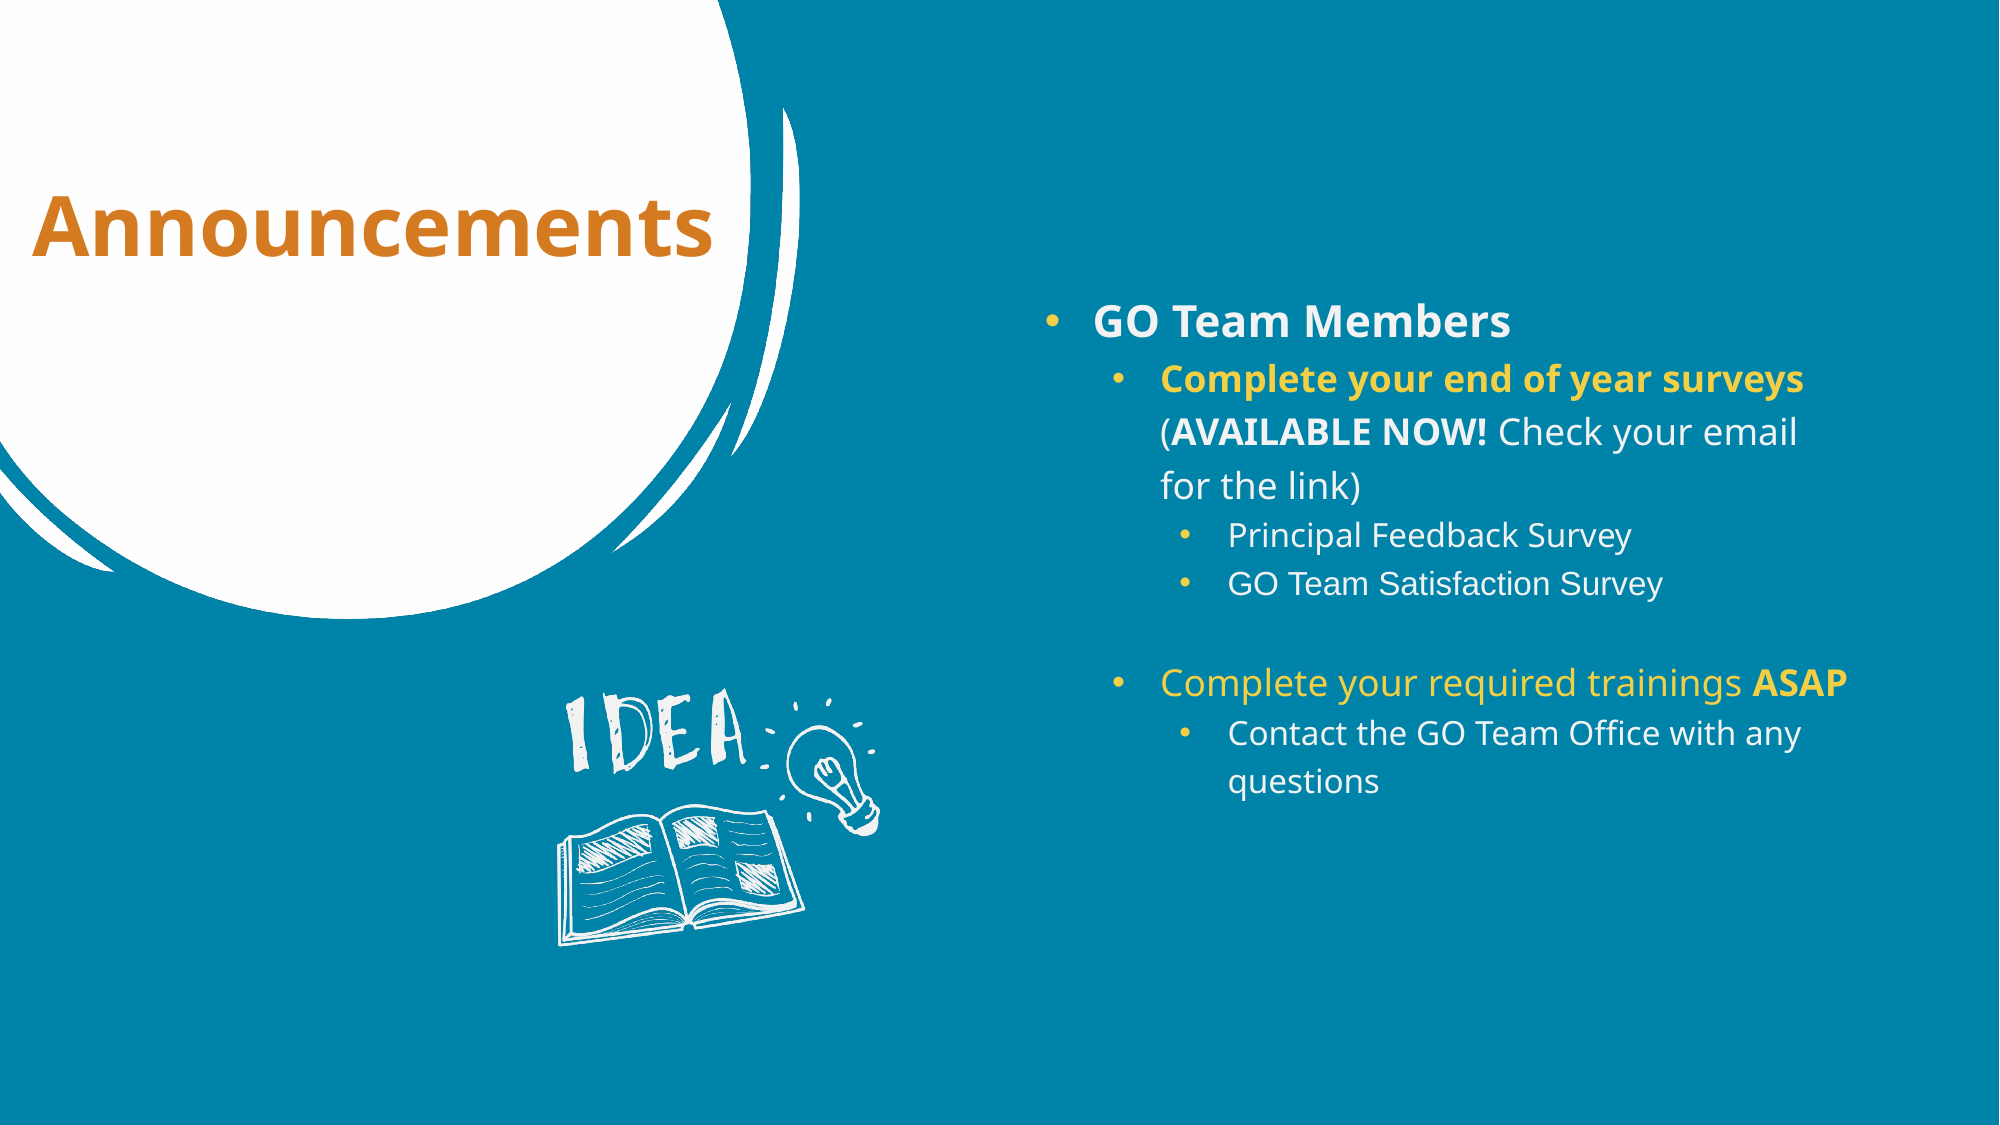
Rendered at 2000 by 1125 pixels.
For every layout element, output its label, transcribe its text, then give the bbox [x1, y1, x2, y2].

picture [658, 695, 698, 769]
picture [0, 471, 111, 571]
picture [619, 410, 728, 547]
title Announcements [12, 178, 750, 367]
picture [712, 690, 745, 764]
picture [0, 0, 750, 618]
text_box GO Team Members Complete your end of year surveys (AVAILABLE NOW! Check your email for the link) Principal Feedback Survey GO Team Satisfaction Survey Complete your required trainings ASAP Contact the GO Team Office with any questions [1024, 272, 1875, 810]
picture [734, 110, 799, 451]
picture [604, 695, 649, 773]
picture [787, 726, 879, 836]
picture [567, 697, 588, 771]
picture [558, 805, 804, 946]
